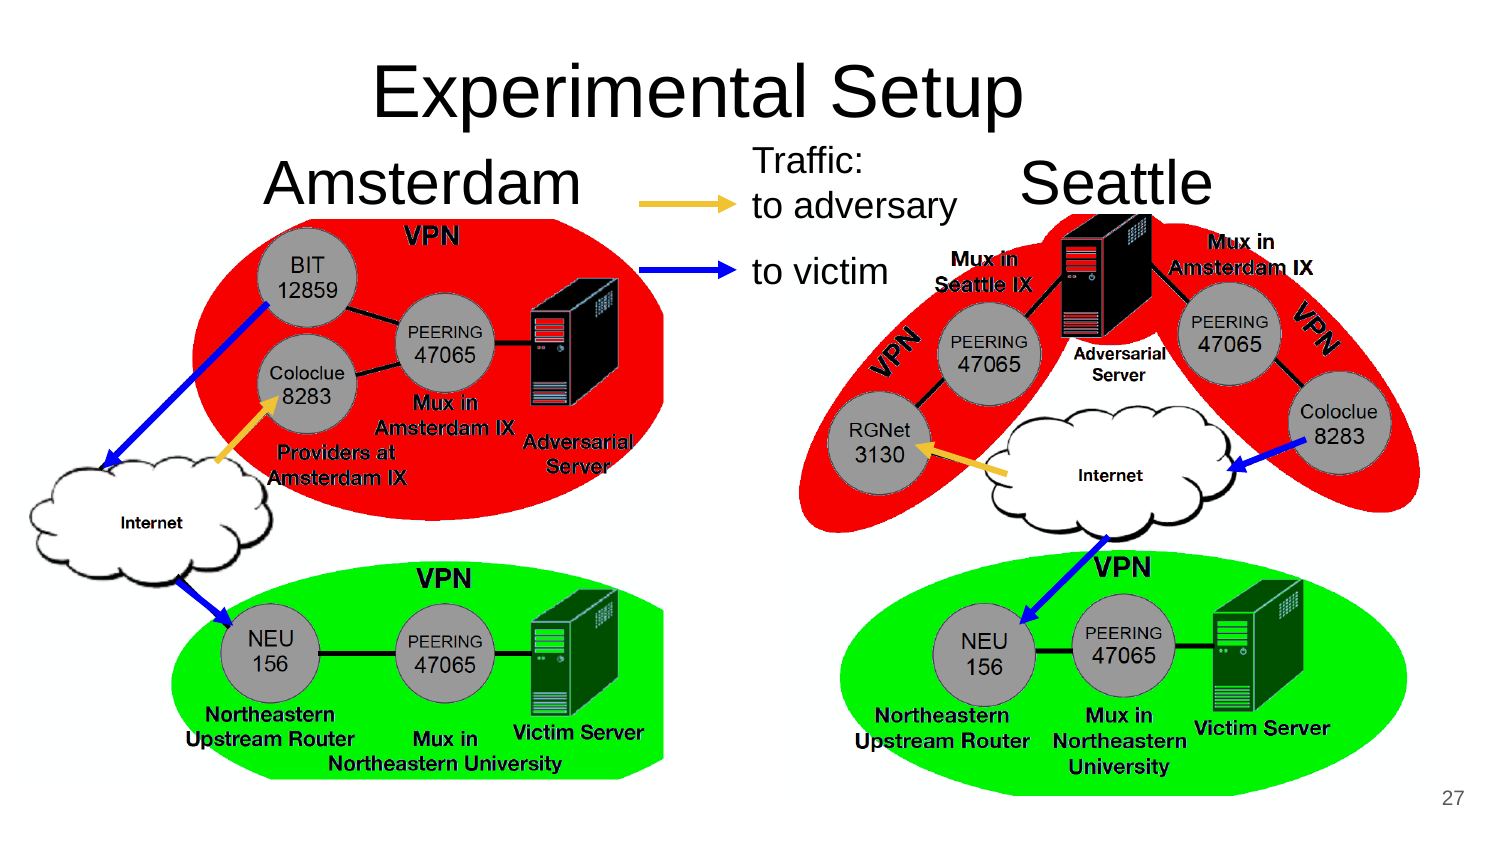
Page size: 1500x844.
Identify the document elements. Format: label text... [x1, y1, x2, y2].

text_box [176, 580, 234, 626]
slide_number 27 [1389, 764, 1480, 830]
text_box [914, 444, 1008, 475]
picture [10, 213, 670, 787]
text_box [102, 302, 269, 469]
picture [779, 186, 1437, 814]
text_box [274, 395, 280, 463]
text_box Traffic: to adversary to victim [736, 121, 1028, 287]
title Experimental Setup [356, 27, 1500, 122]
list Amsterdam [190, 115, 657, 212]
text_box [1226, 439, 1307, 472]
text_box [1019, 536, 1109, 625]
list Seattle [883, 115, 1350, 184]
